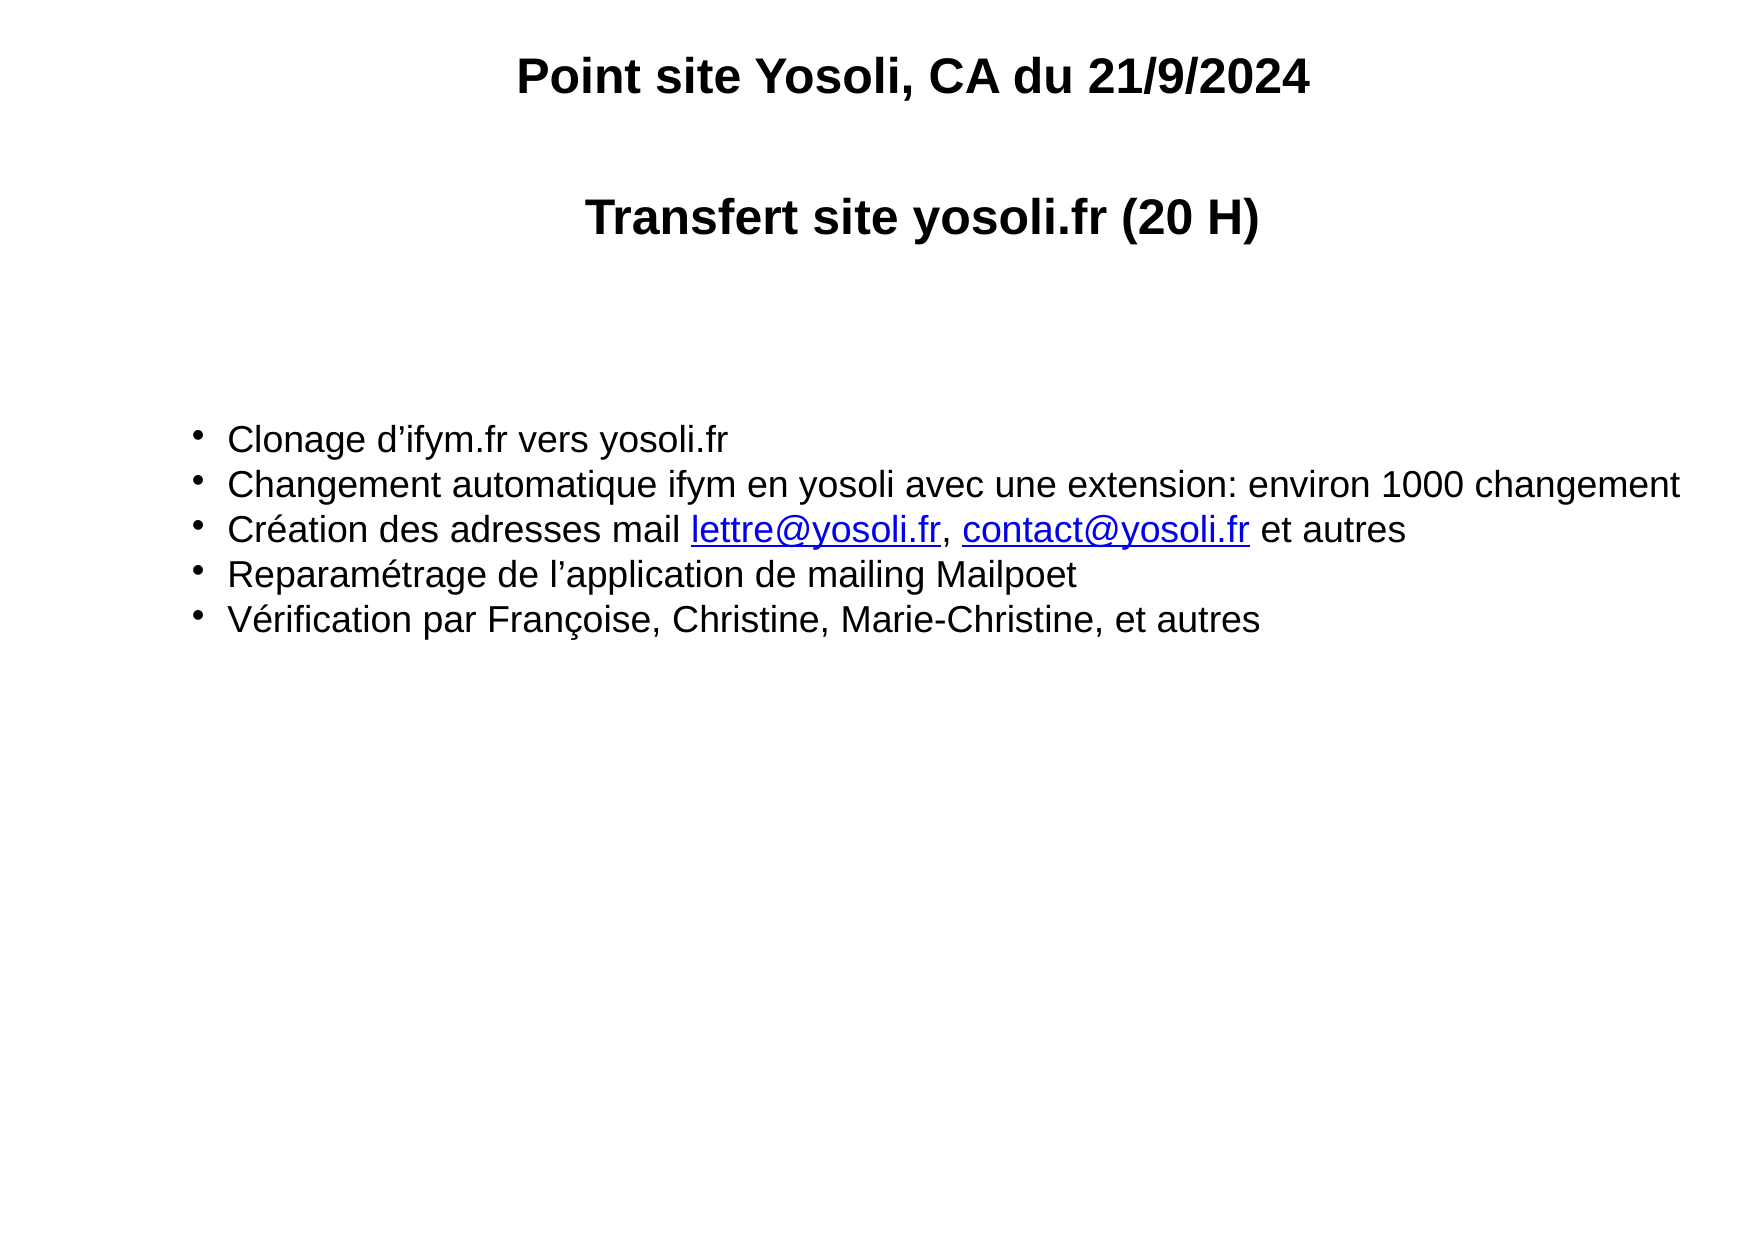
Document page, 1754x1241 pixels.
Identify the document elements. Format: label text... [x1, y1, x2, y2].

text_box Transfert site yosoli.fr (20 H) [570, 177, 1275, 248]
text_box Point site Yosoli, CA du 21/9/2024 [501, 36, 1326, 163]
text_box Clonage d’ifym.fr vers yosoli.fr Changement automatique ifym en yosoli avec une extension: environ 1000 changement Création des adresses mail lettre@yosoli.fr, contact@yosoli.fr et autres Reparamétrage de l’application de mailing Mailpoet Vérification par Françoise, Christine, Marie-Christine, et autres [177, 407, 1700, 633]
